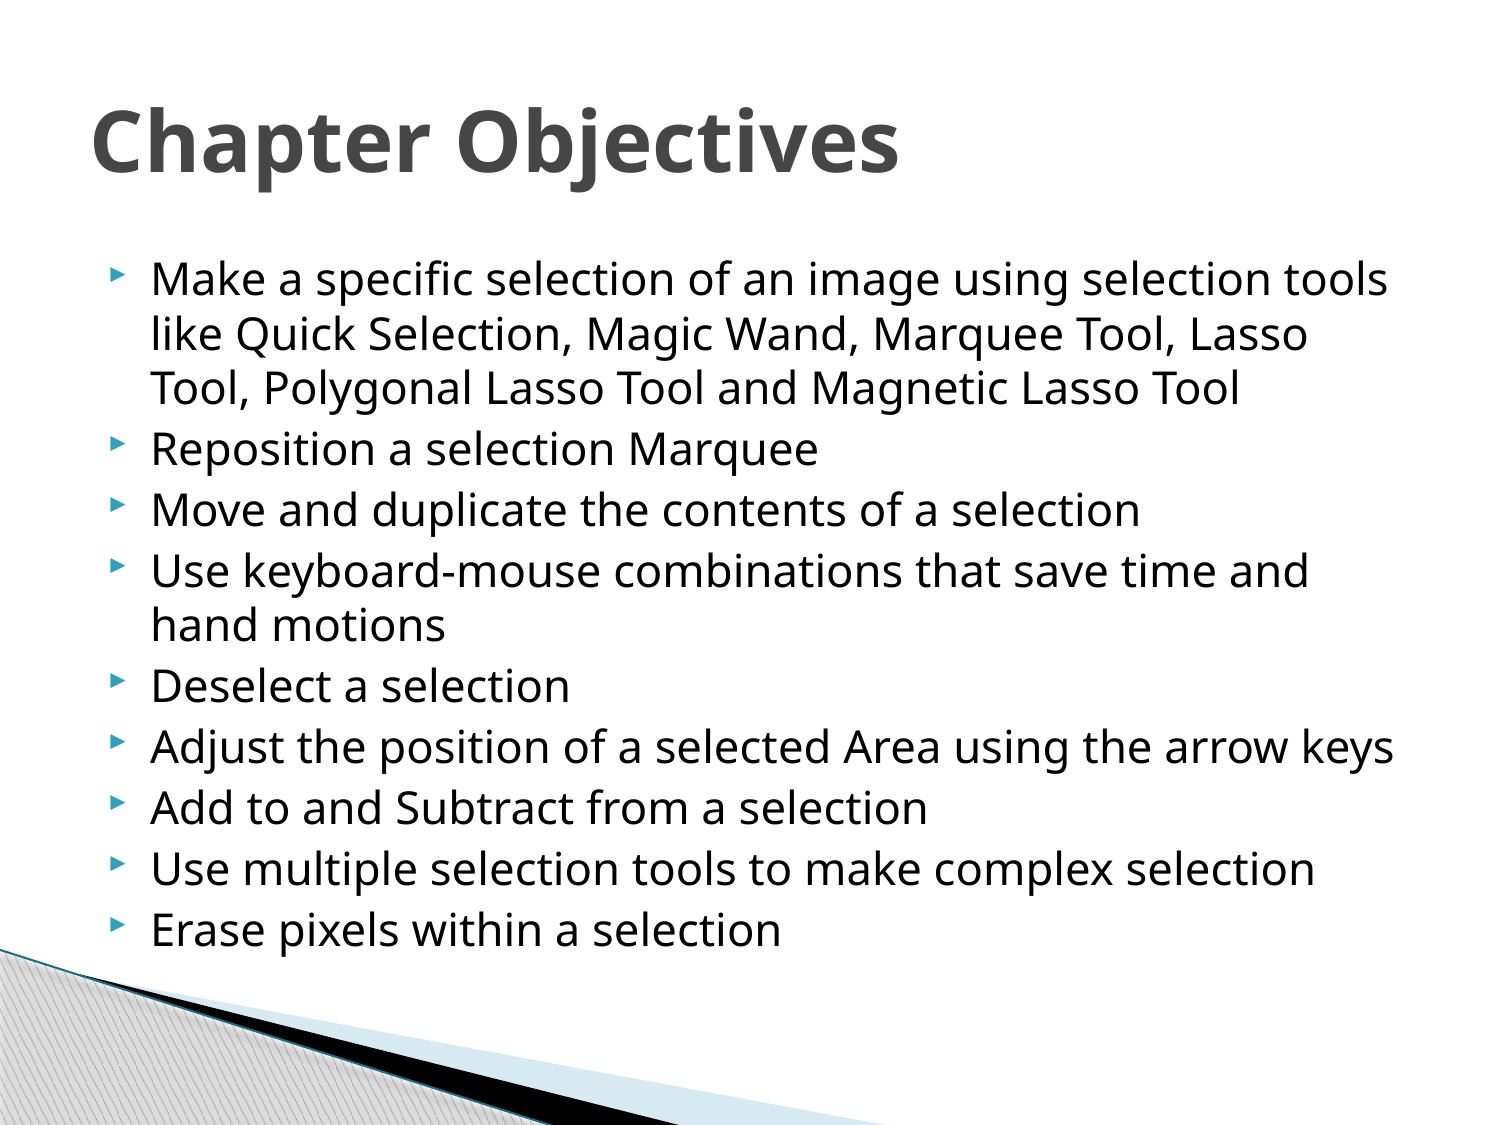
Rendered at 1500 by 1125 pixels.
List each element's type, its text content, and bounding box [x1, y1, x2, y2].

list Make a specific selection of an image using selection tools like Quick Selection, Magic Wand, Marquee Tool, Lasso Tool, Polygonal Lasso Tool and Magnetic Lasso Tool Reposition a selection Marquee Move and duplicate the contents of a selection Use keyboard-mouse combinations that save time and hand motions Deselect a selection Adjust the position of a selected Area using the arrow keys Add to and Subtract from a selection Use multiple selection tools to make complex selection Erase pixels within a selection [75, 243, 1425, 986]
title Chapter Objectives [75, 45, 1425, 233]
